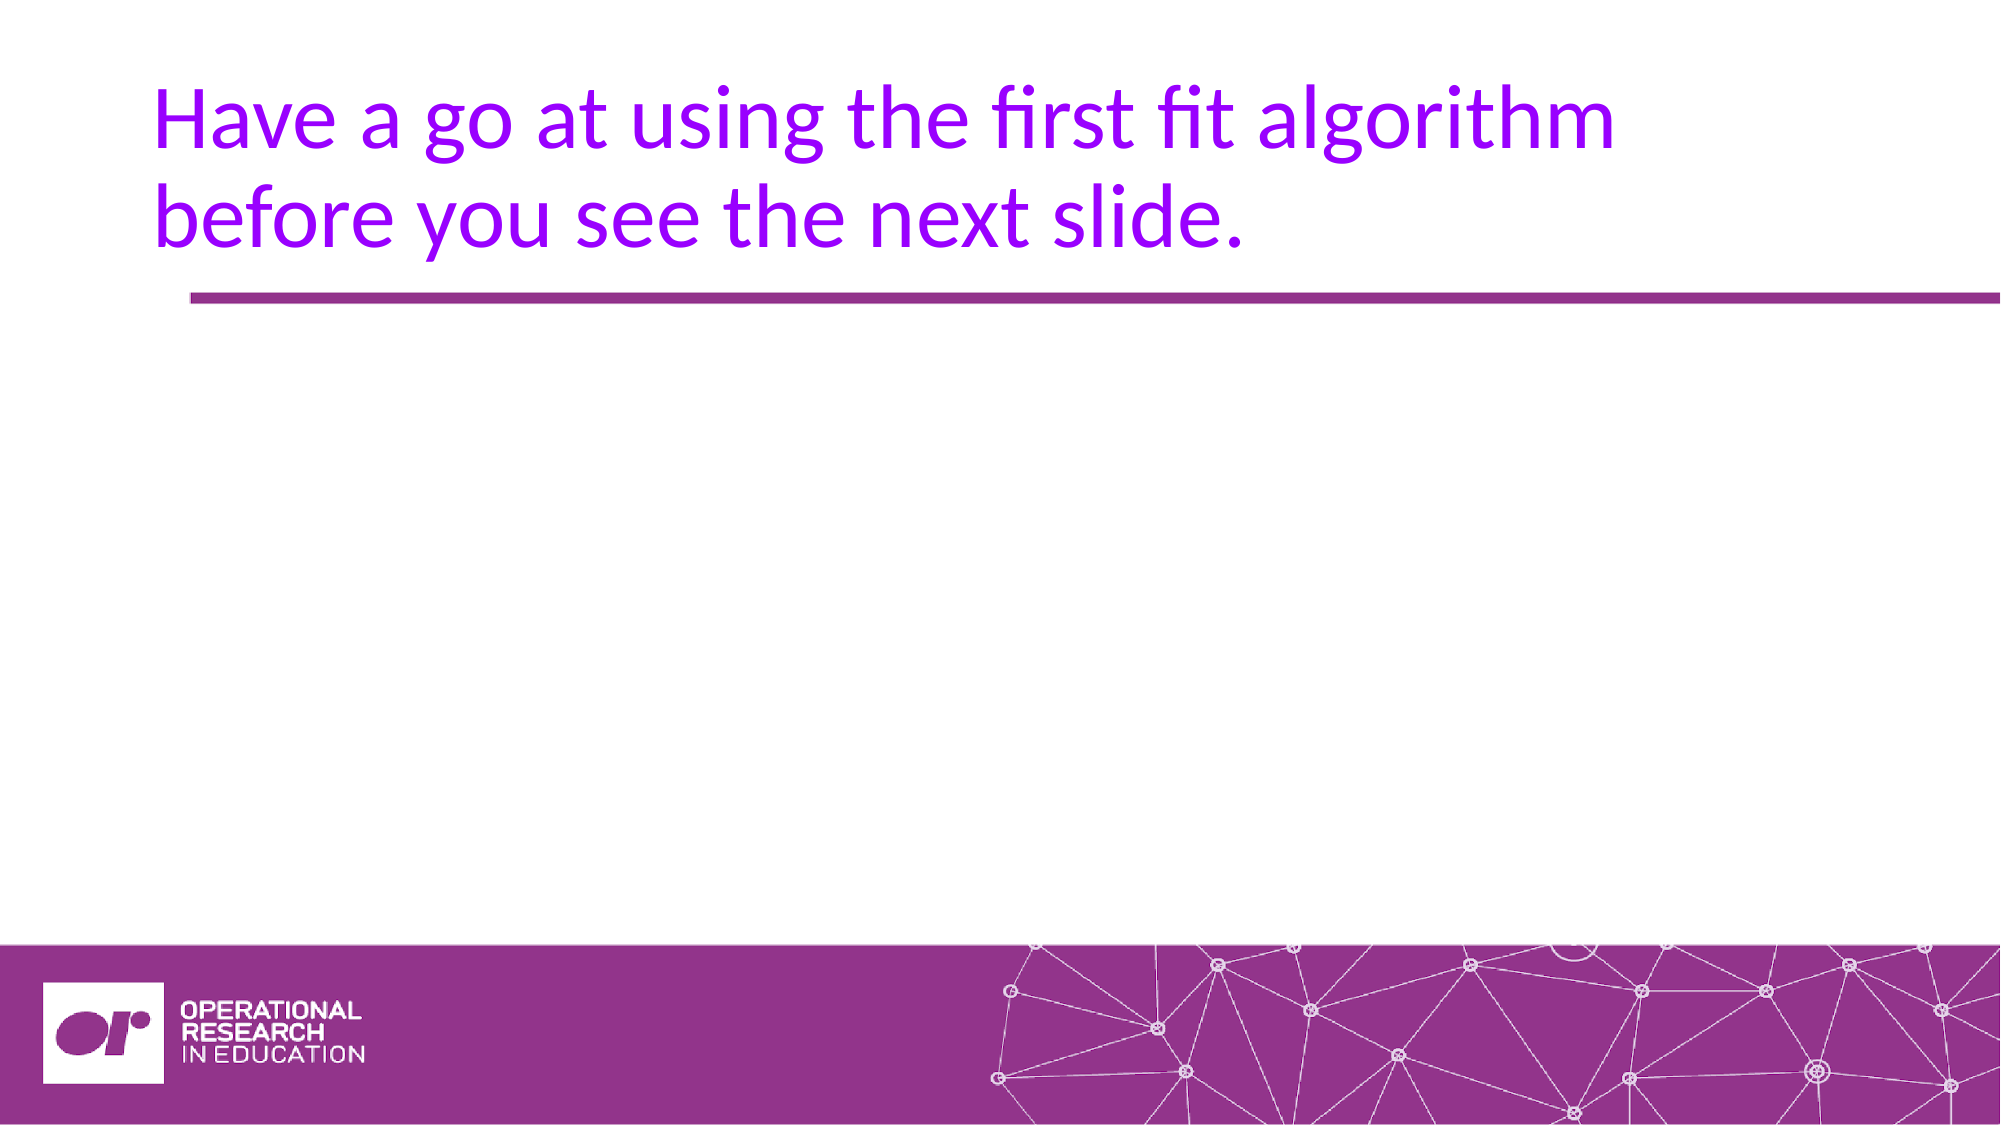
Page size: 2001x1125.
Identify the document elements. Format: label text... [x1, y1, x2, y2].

picture [0, 0, 2001, 1125]
title Have a go at using the first fit algorithm before you see the next slide. [137, 59, 1863, 278]
